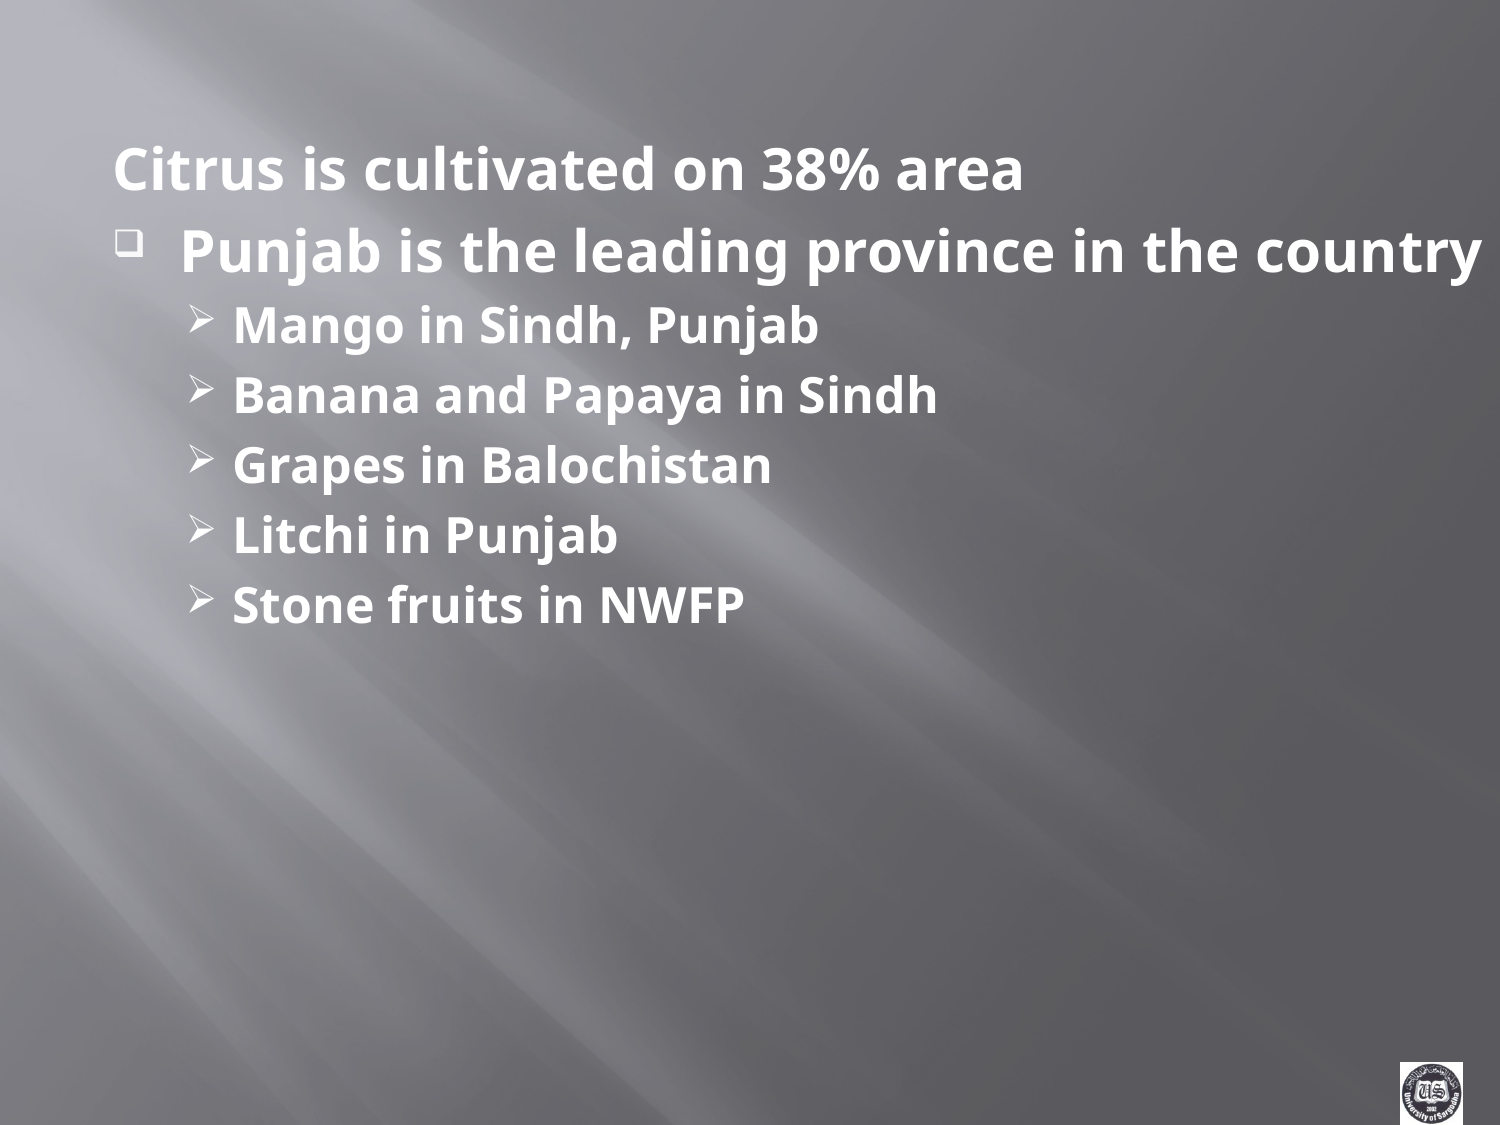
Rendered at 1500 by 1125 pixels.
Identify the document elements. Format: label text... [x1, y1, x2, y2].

picture [1399, 1061, 1463, 1125]
list Citrus is cultivated on 38% area Punjab is the leading province in the country Mango in Sindh, Punjab Banana and Papaya in Sindh Grapes in Balochistan Litchi in Punjab Stone fruits in NWFP [75, 125, 1500, 1005]
